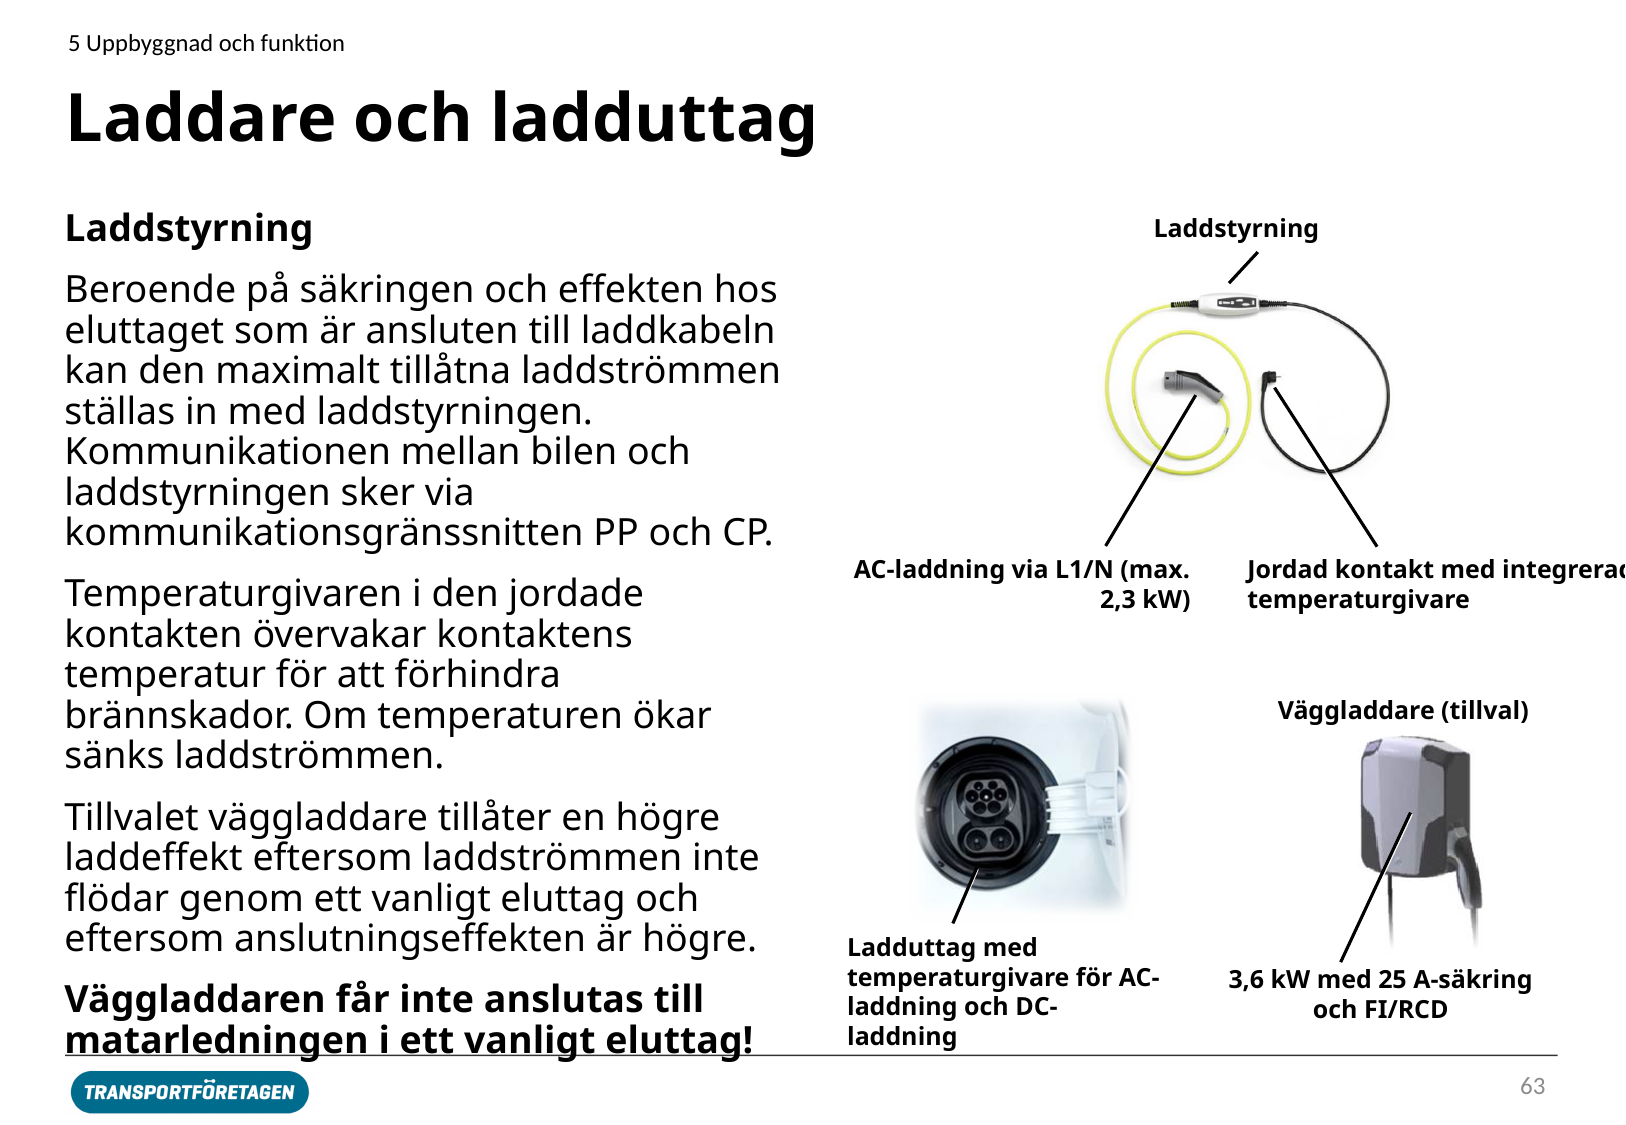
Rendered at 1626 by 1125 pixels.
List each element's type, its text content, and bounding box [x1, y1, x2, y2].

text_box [846, 690, 1176, 974]
picture [64, 1069, 315, 1116]
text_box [1221, 699, 1561, 1031]
list Laddstyrning Beroende på säkringen och effekten hos eluttaget som är ansluten till laddkabeln kan den maximalt tillåtna laddströmmen ställas in med laddstyrningen. Kommunikationen mellan bilen och laddstyrningen sker via kommunikationsgränssnitten PP och CP. Temperaturgivaren i den jordade kontakten övervakar kontaktens temperatur för att förhindra brännskador. Om temperaturen ökar sänks laddströmmen. Tillvalet väggladdare tillåter en högre laddeffekt eftersom laddströmmen inte flödar genom ett vanligt eluttag och eftersom anslutningseffekten är högre. Väggladdaren får inte anslutas till matarledningen i ett vanligt eluttag! [64, 209, 797, 1042]
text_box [798, 222, 1625, 575]
list 5 Uppbyggnad och funktion [68, 23, 917, 65]
slide_number 63 [1458, 1054, 1561, 1115]
title Laddare och ladduttag [65, 83, 1560, 197]
